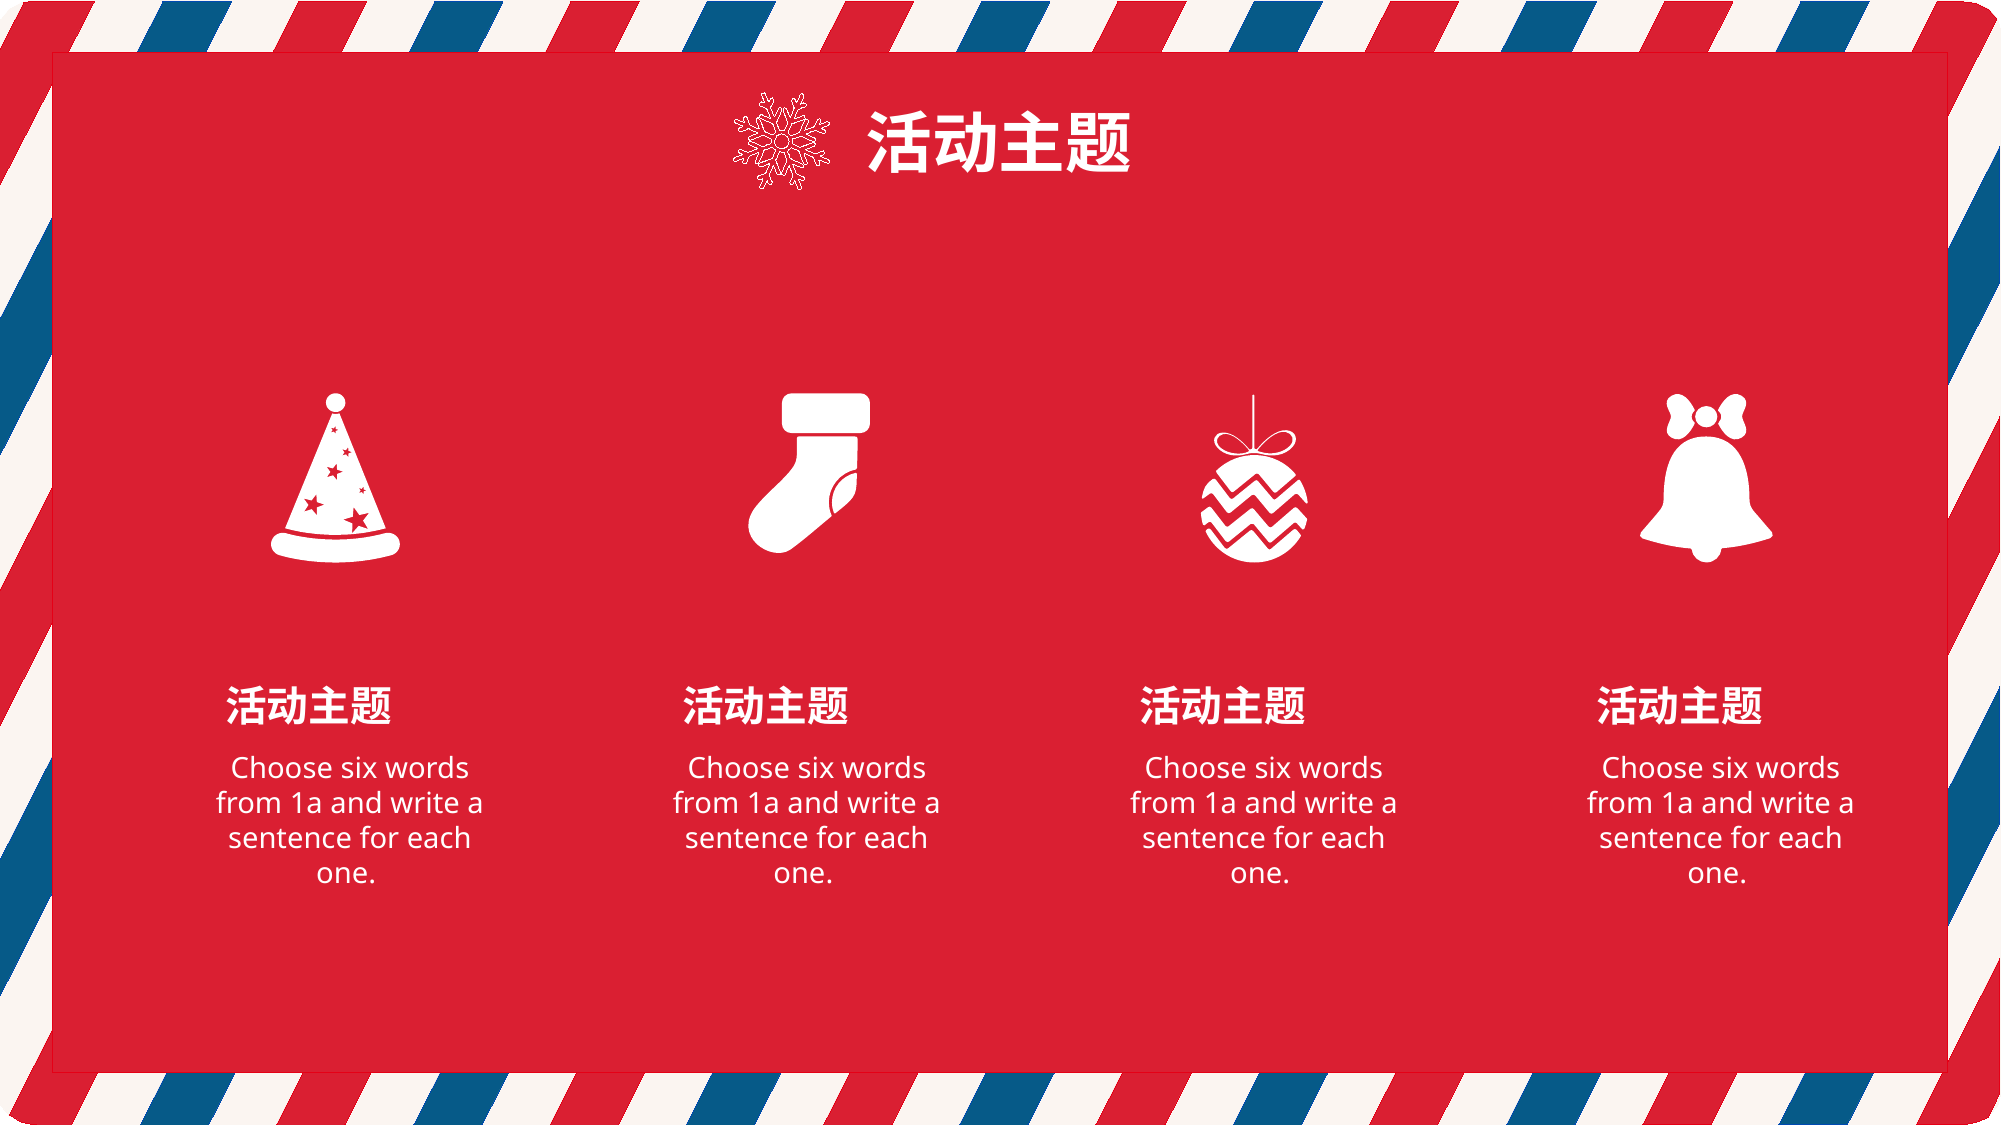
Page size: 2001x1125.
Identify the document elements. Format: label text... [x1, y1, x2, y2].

text_box [285, 413, 386, 535]
text_box [1640, 436, 1773, 563]
text_box [748, 436, 858, 553]
text_box Choose six words from 1a and write a sentence for each one. [1101, 742, 1427, 897]
text_box 活动主题 [1124, 672, 1404, 737]
text_box [325, 393, 346, 412]
text_box 活动主题 [1581, 672, 1861, 737]
text_box [781, 393, 870, 434]
text_box Choose six words from 1a and write a sentence for each one. [187, 742, 513, 897]
text_box 活动主题 [667, 672, 947, 737]
text_box Choose six words from 1a and write a sentence for each one. [1558, 742, 1884, 897]
text_box [271, 532, 400, 563]
text_box [1718, 394, 1747, 440]
text_box [1201, 478, 1308, 514]
text_box Choose six words from 1a and write a sentence for each one. [644, 742, 970, 897]
text_box 活动主题 [210, 672, 490, 737]
text_box [1205, 528, 1301, 563]
text_box [1666, 394, 1718, 440]
text_box [1214, 394, 1296, 493]
text_box 活动主题 [850, 93, 1551, 188]
text_box [733, 92, 830, 190]
text_box [1200, 506, 1308, 543]
